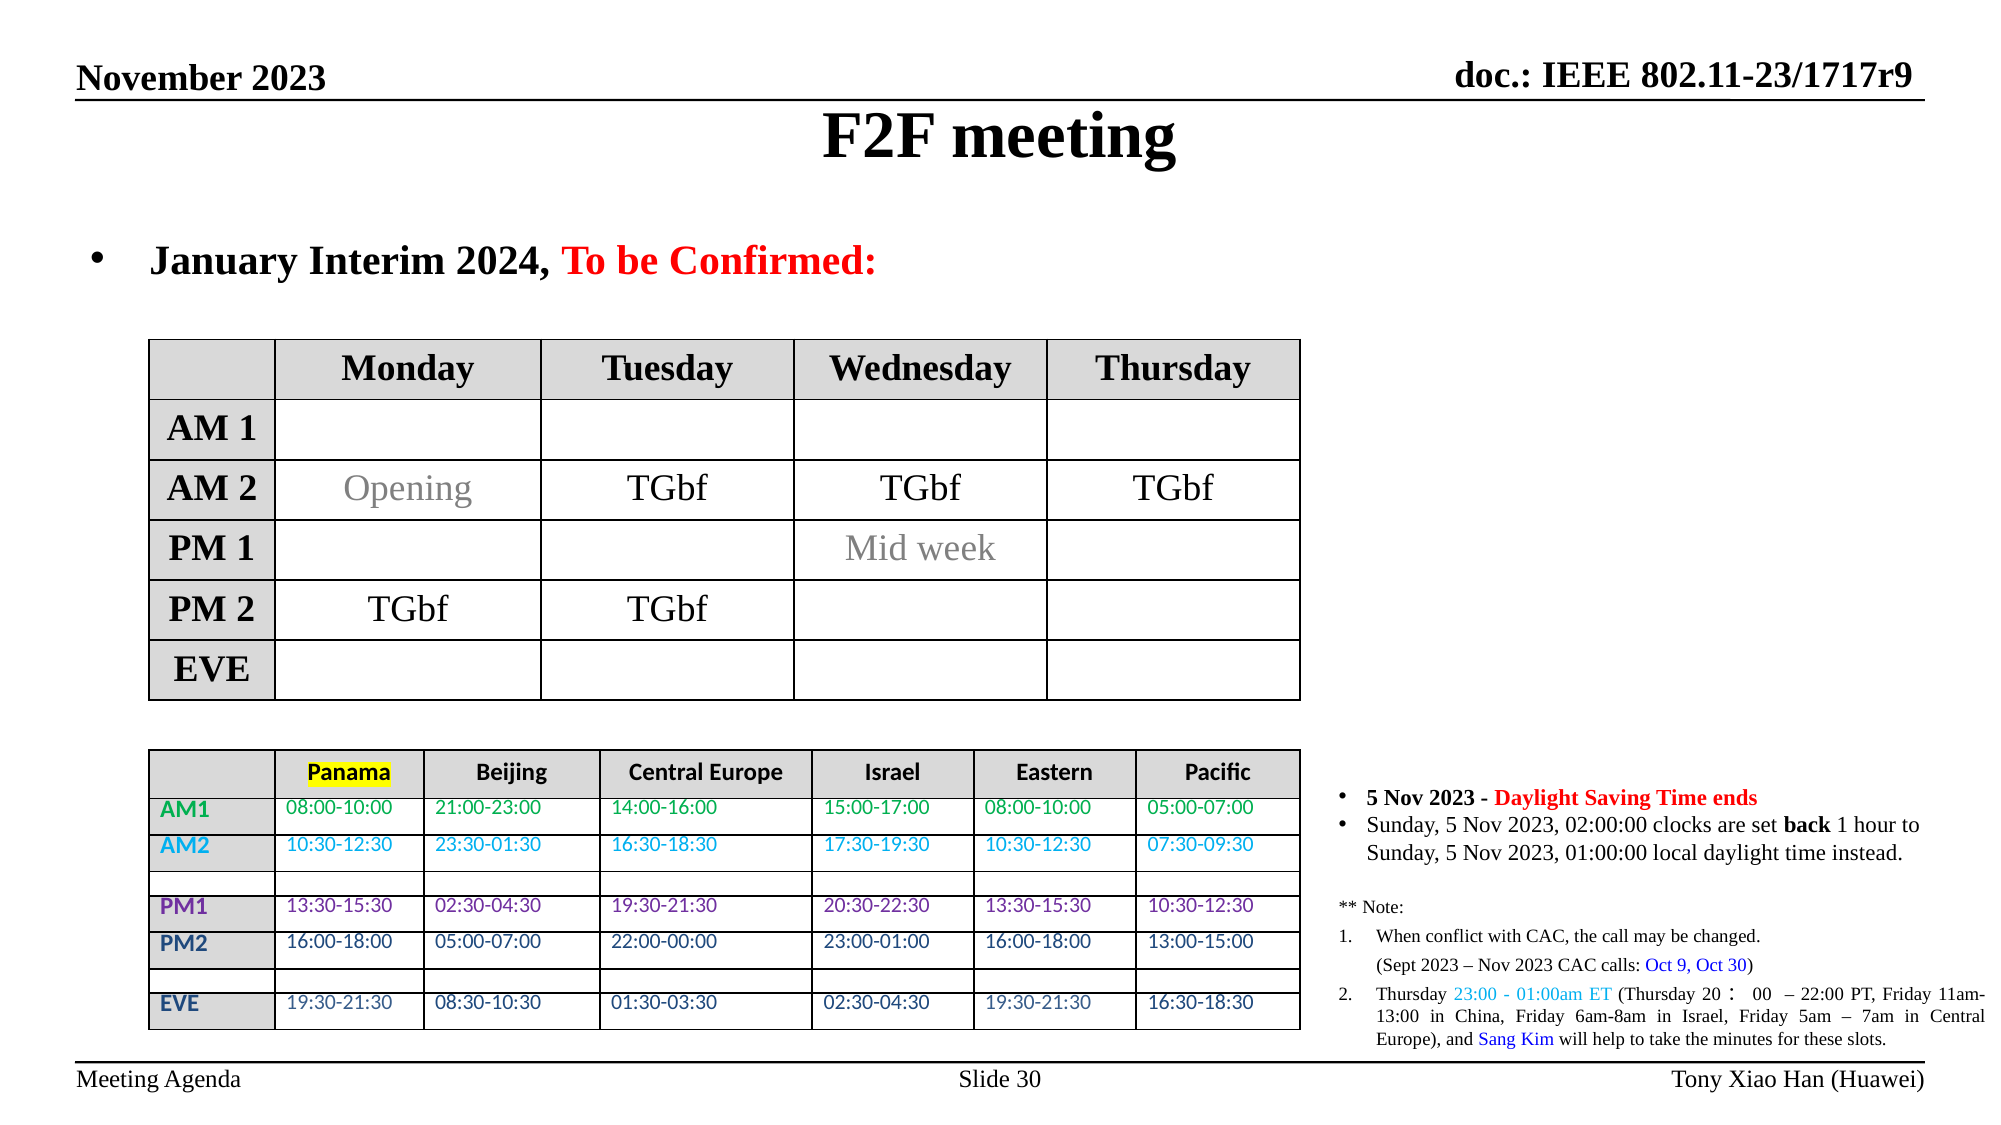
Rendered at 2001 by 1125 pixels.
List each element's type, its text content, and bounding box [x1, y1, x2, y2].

table_cell EVE [150, 994, 274, 1029]
table_cell [1137, 970, 1299, 992]
table_header Eastern [975, 751, 1135, 798]
table_cell Opening [276, 461, 540, 519]
table_cell [813, 970, 973, 992]
table_cell [975, 970, 1135, 992]
table_cell AM1 [150, 799, 274, 834]
table_cell [795, 641, 1046, 699]
table_cell TGbf [542, 461, 793, 519]
table_header Wednesday [795, 340, 1046, 399]
table_cell EVE [150, 641, 274, 699]
table_header Israel [813, 751, 973, 798]
table_cell [601, 970, 811, 992]
table_header Panama [276, 751, 423, 798]
table_header Pacific [1137, 751, 1299, 798]
table_cell [601, 872, 811, 895]
table_cell TGbf [795, 461, 1046, 519]
table_header Thursday [1048, 340, 1299, 399]
table_header Central Europe [601, 751, 811, 798]
table_cell [542, 641, 793, 699]
table_cell [975, 872, 1135, 895]
table_cell PM 2 [150, 581, 274, 639]
table_cell 23:30-01:30 [425, 836, 599, 871]
table_cell 10:30-12:30 [276, 836, 423, 871]
table_cell PM1 [150, 897, 274, 931]
text_box ** Note: When conflict with CAC, the call may be changed. (Sept 2023 – Nov 2023 CAC calls: Oct 9, Oct 30) Thursday 23:00 - 01:00am ET (Thursday 20：00 – 22:00 PT, Friday 11am-13:00 in China, Friday 6am-8am in Israel, Friday 5am – 7am in Central Europe), and Sang Kim will help to take the minutes for these slots. [1323, 887, 2000, 1057]
table_cell 05:00-07:00 [425, 933, 599, 968]
table_cell 22:00-00:00 [601, 933, 811, 968]
table_header Beijing [425, 751, 599, 798]
table_cell 05:00-07:00 [1137, 799, 1299, 834]
table_cell 16:00-18:00 [975, 933, 1135, 968]
table_cell 10:30-12:30 [975, 836, 1135, 871]
table_cell [813, 872, 973, 895]
table_cell 08:00-10:00 [276, 799, 423, 834]
table_cell 16:30-18:30 [1137, 994, 1299, 1029]
table_cell 02:30-04:30 [813, 994, 973, 1029]
table_cell 02:30-04:30 [425, 897, 599, 931]
table_cell TGbf [542, 581, 793, 639]
table_cell PM 1 [150, 521, 274, 579]
table_cell [276, 641, 540, 699]
table_cell [150, 970, 274, 992]
table_cell 08:30-10:30 [425, 994, 599, 1029]
text_box 5 Nov 2023 - Daylight Saving Time ends Sunday, 5 Nov 2023, 02:00:00 clocks are set back 1 hour to Sunday, 5 Nov 2023, 01:00:00 local daylight time instead. [1323, 774, 1947, 873]
table_cell 15:00-17:00 [813, 799, 973, 834]
table_cell 08:00-10:00 [975, 799, 1135, 834]
text_box F2F meeting [0, 87, 2000, 175]
table_cell [795, 581, 1046, 639]
table_cell [1137, 872, 1299, 895]
table_cell [542, 521, 793, 579]
table_cell 14:00-16:00 [601, 799, 811, 834]
table_cell 13:30-15:30 [276, 897, 423, 931]
table_cell TGbf [1048, 461, 1299, 519]
table_cell [1048, 641, 1299, 699]
table_cell 19:30-21:30 [276, 994, 423, 1029]
table_cell TGbf [276, 581, 540, 639]
table_cell [276, 970, 423, 992]
table_cell 16:30-18:30 [601, 836, 811, 871]
table_cell [150, 872, 274, 895]
table_header Monday [276, 340, 540, 399]
table_cell 17:30-19:30 [813, 836, 973, 871]
table_cell [1048, 521, 1299, 579]
table_cell 10:30-12:30 [1137, 897, 1299, 931]
table_cell 16:00-18:00 [276, 933, 423, 968]
table_cell Mid week [795, 521, 1046, 579]
table_cell AM 1 [150, 400, 274, 459]
table_header [150, 751, 274, 798]
table_cell [542, 400, 793, 459]
table_cell 13:30-15:30 [975, 897, 1135, 931]
table_cell 23:00-01:00 [813, 933, 973, 968]
table_cell [276, 400, 540, 459]
text_box January Interim 2024, To be Confirmed: [75, 224, 1150, 363]
table_cell 19:30-21:30 [975, 994, 1135, 1029]
table_cell 13:00-15:00 [1137, 933, 1299, 968]
table_cell [795, 400, 1046, 459]
table_cell 19:30-21:30 [601, 897, 811, 931]
table_cell AM 2 [150, 461, 274, 519]
table_cell 20:30-22:30 [813, 897, 973, 931]
table_header [150, 340, 274, 399]
table_cell [1048, 581, 1299, 639]
table_cell AM2 [150, 836, 274, 871]
table_cell [1048, 400, 1299, 459]
table_cell PM2 [150, 933, 274, 968]
table_cell 21:00-23:00 [425, 799, 599, 834]
table_cell 01:30-03:30 [601, 994, 811, 1029]
table_cell [425, 872, 599, 895]
table_header Tuesday [542, 340, 793, 399]
table_cell [276, 521, 540, 579]
table_cell [276, 872, 423, 895]
table_cell [425, 970, 599, 992]
table_cell 07:30-09:30 [1137, 836, 1299, 871]
